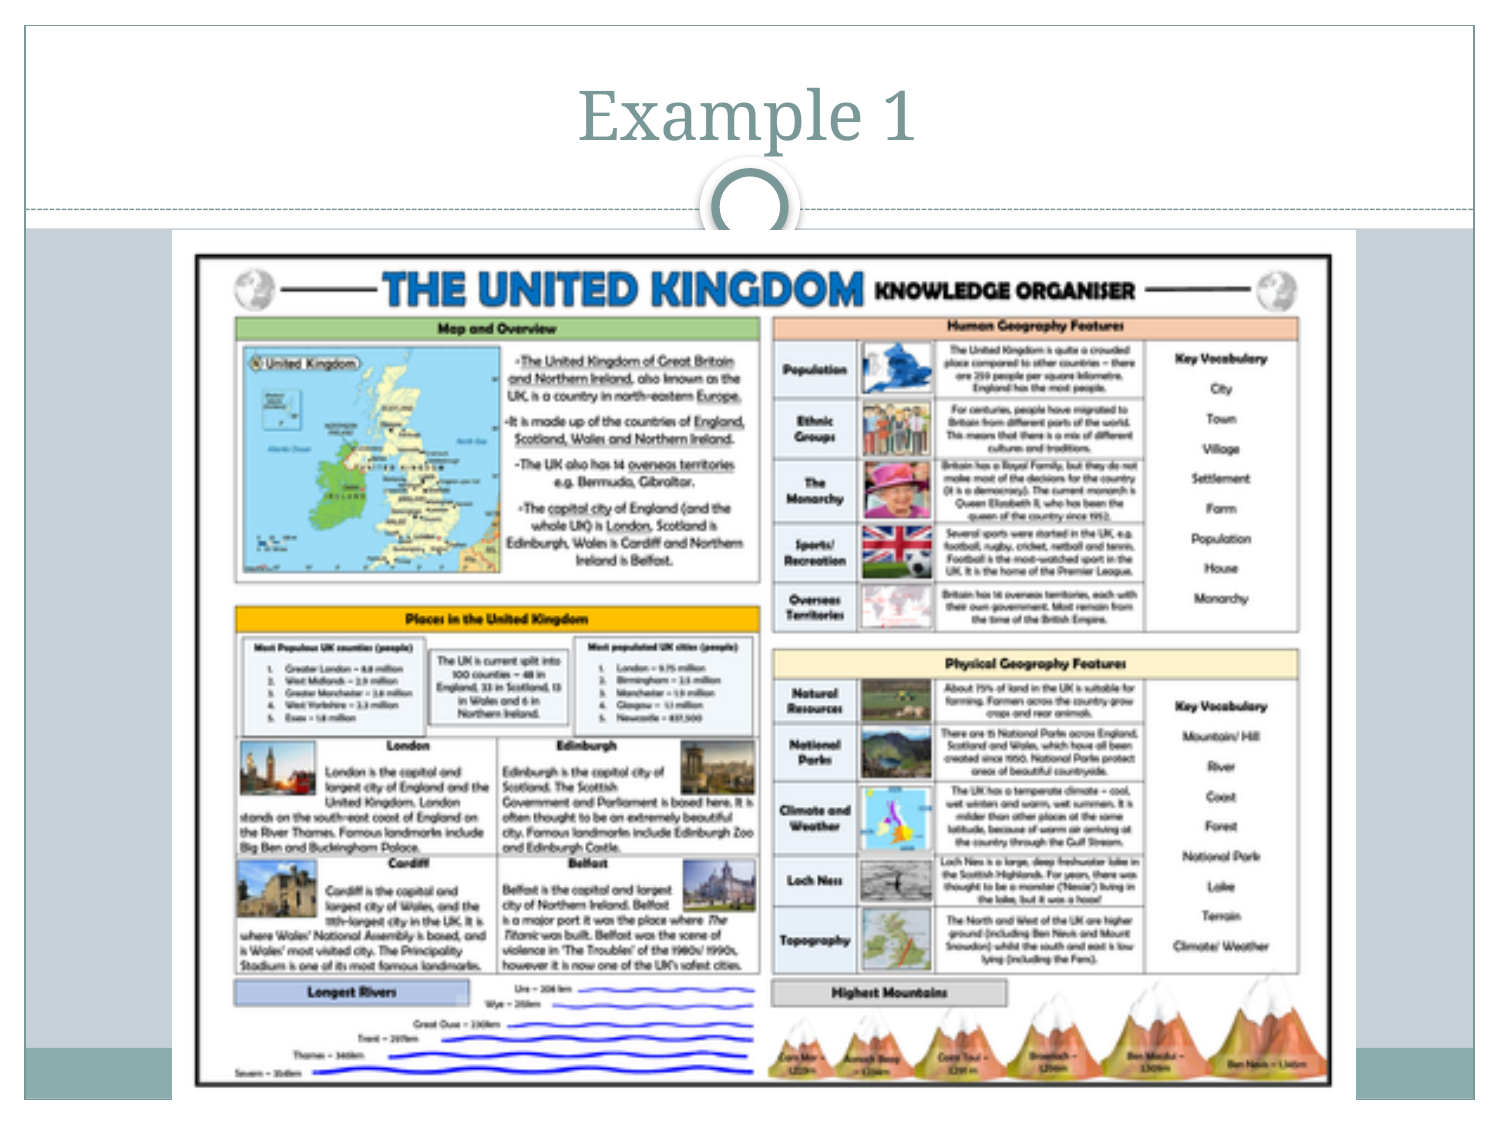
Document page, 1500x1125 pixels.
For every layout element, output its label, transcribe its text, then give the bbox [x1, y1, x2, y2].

title Example 1 [49, 37, 1450, 162]
picture [172, 230, 1356, 1113]
